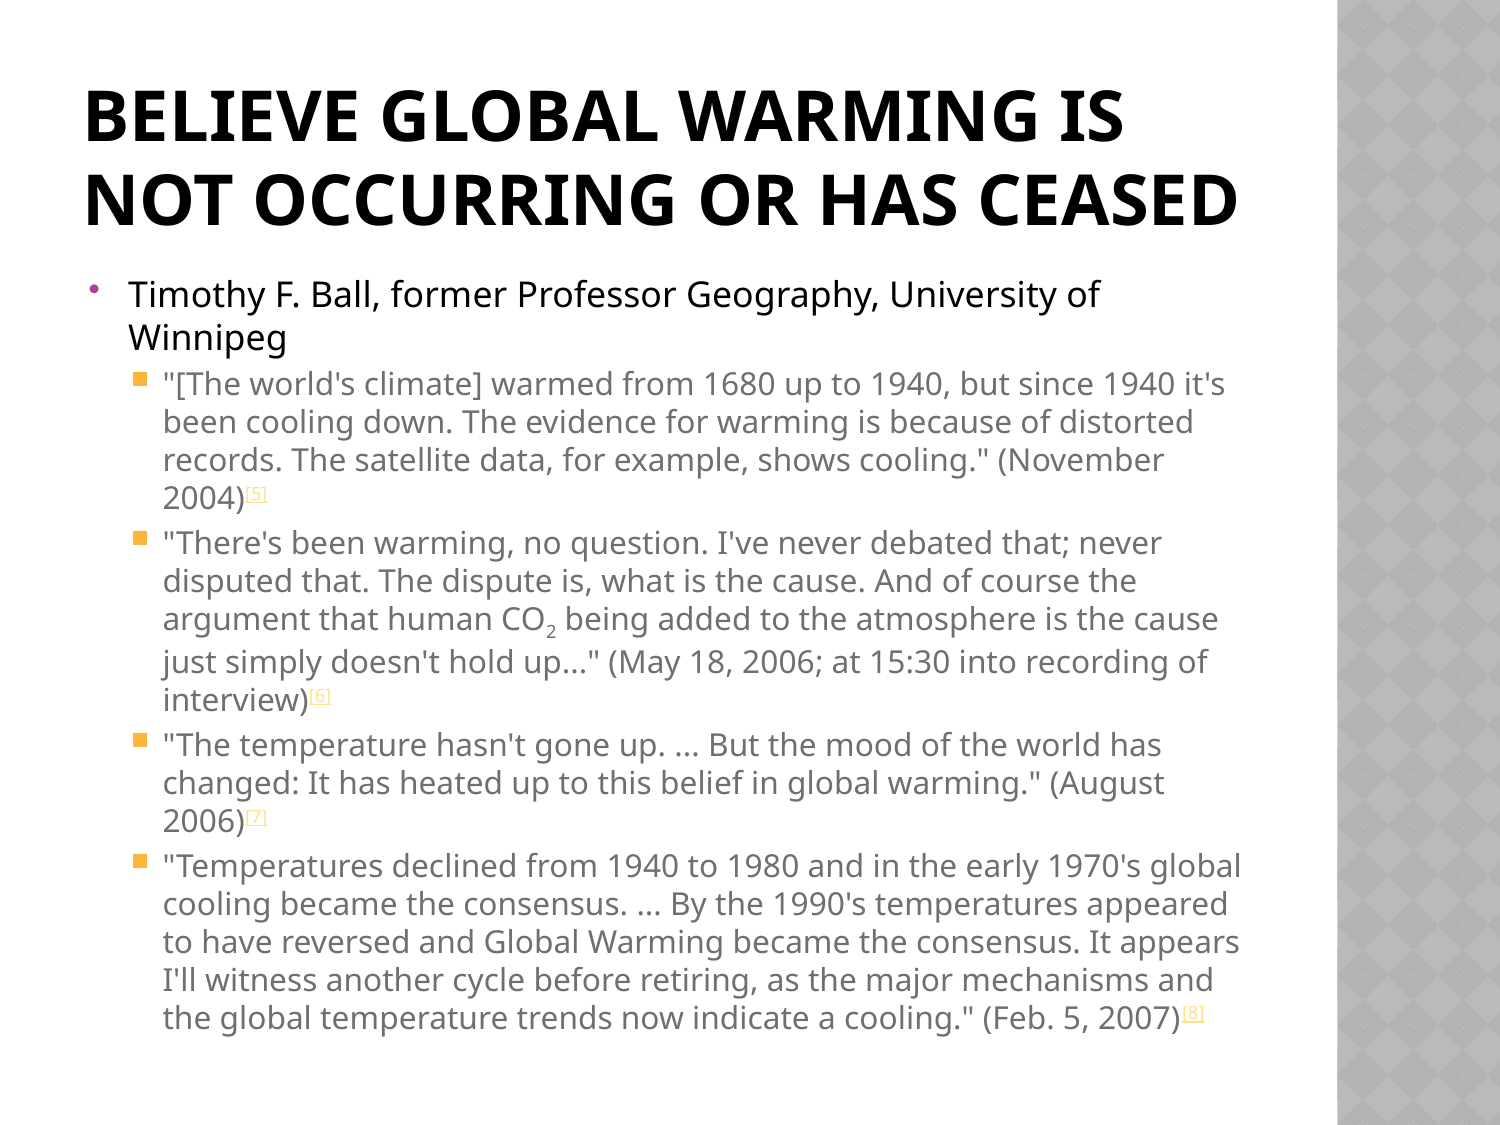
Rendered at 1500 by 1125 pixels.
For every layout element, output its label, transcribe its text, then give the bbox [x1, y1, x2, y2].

title Believe global warming is not occurring or has ceased [75, 52, 1263, 240]
list Timothy F. Ball, former Professor Geography, University of Winnipeg "[The world's climate] warmed from 1680 up to 1940, but since 1940 it's been cooling down. The evidence for warming is because of distorted records. The satellite data, for example, shows cooling." (November 2004)[5] "There's been warming, no question. I've never debated that; never disputed that. The dispute is, what is the cause. And of course the argument that human CO2 being added to the atmosphere is the cause just simply doesn't hold up..." (May 18, 2006; at 15:30 into recording of interview)[6] "The temperature hasn't gone up. ... But the mood of the world has changed: It has heated up to this belief in global warming." (August 2006)[7] "Temperatures declined from 1940 to 1980 and in the early 1970's global cooling became the consensus. ... By the 1990's temperatures appeared to have reversed and Global Warming became the consensus. It appears I'll witness another cycle before retiring, as the major mechanisms and the global temperature trends now indicate a cooling." (Feb. 5, 2007)[8] [75, 264, 1263, 1059]
